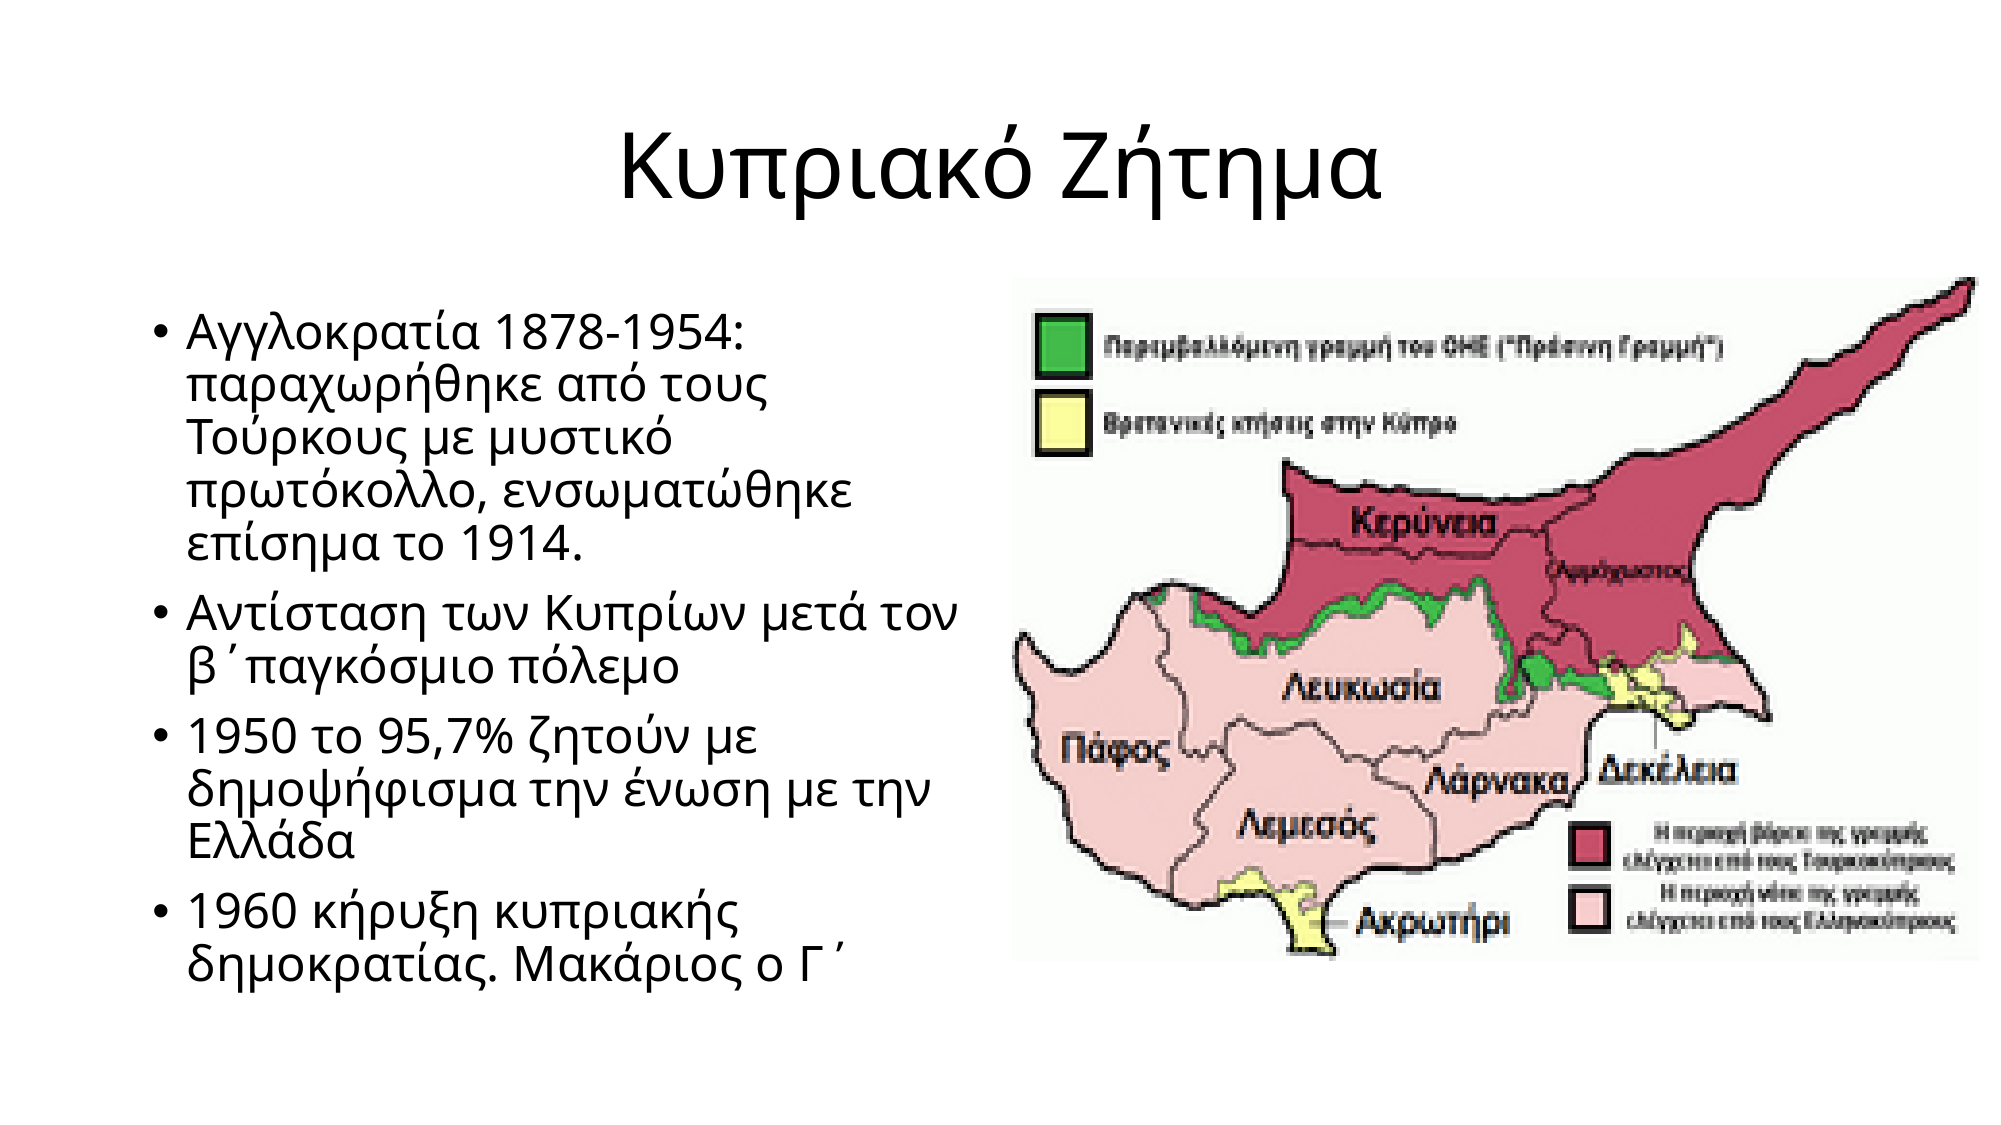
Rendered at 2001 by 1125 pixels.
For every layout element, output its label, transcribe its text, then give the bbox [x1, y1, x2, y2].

title Κυπριακό Ζήτημα [137, 59, 1863, 278]
list Αγγλοκρατία 1878-1954: παραχωρήθηκε από τους Τούρκους με μυστικό πρωτόκολλο, ενσωματώθηκε επίσημα το 1914. Αντίσταση των Κυπρίων μετά τον β΄παγκόσμιο πόλεμο 1950 το 95,7% ζητούν με δημοψήφισμα την ένωση με την Ελλάδα 1960 κήρυξη κυπριακής δημοκρατίας. Μακάριος ο Γ΄ [137, 299, 988, 1014]
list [1011, 276, 1979, 962]
